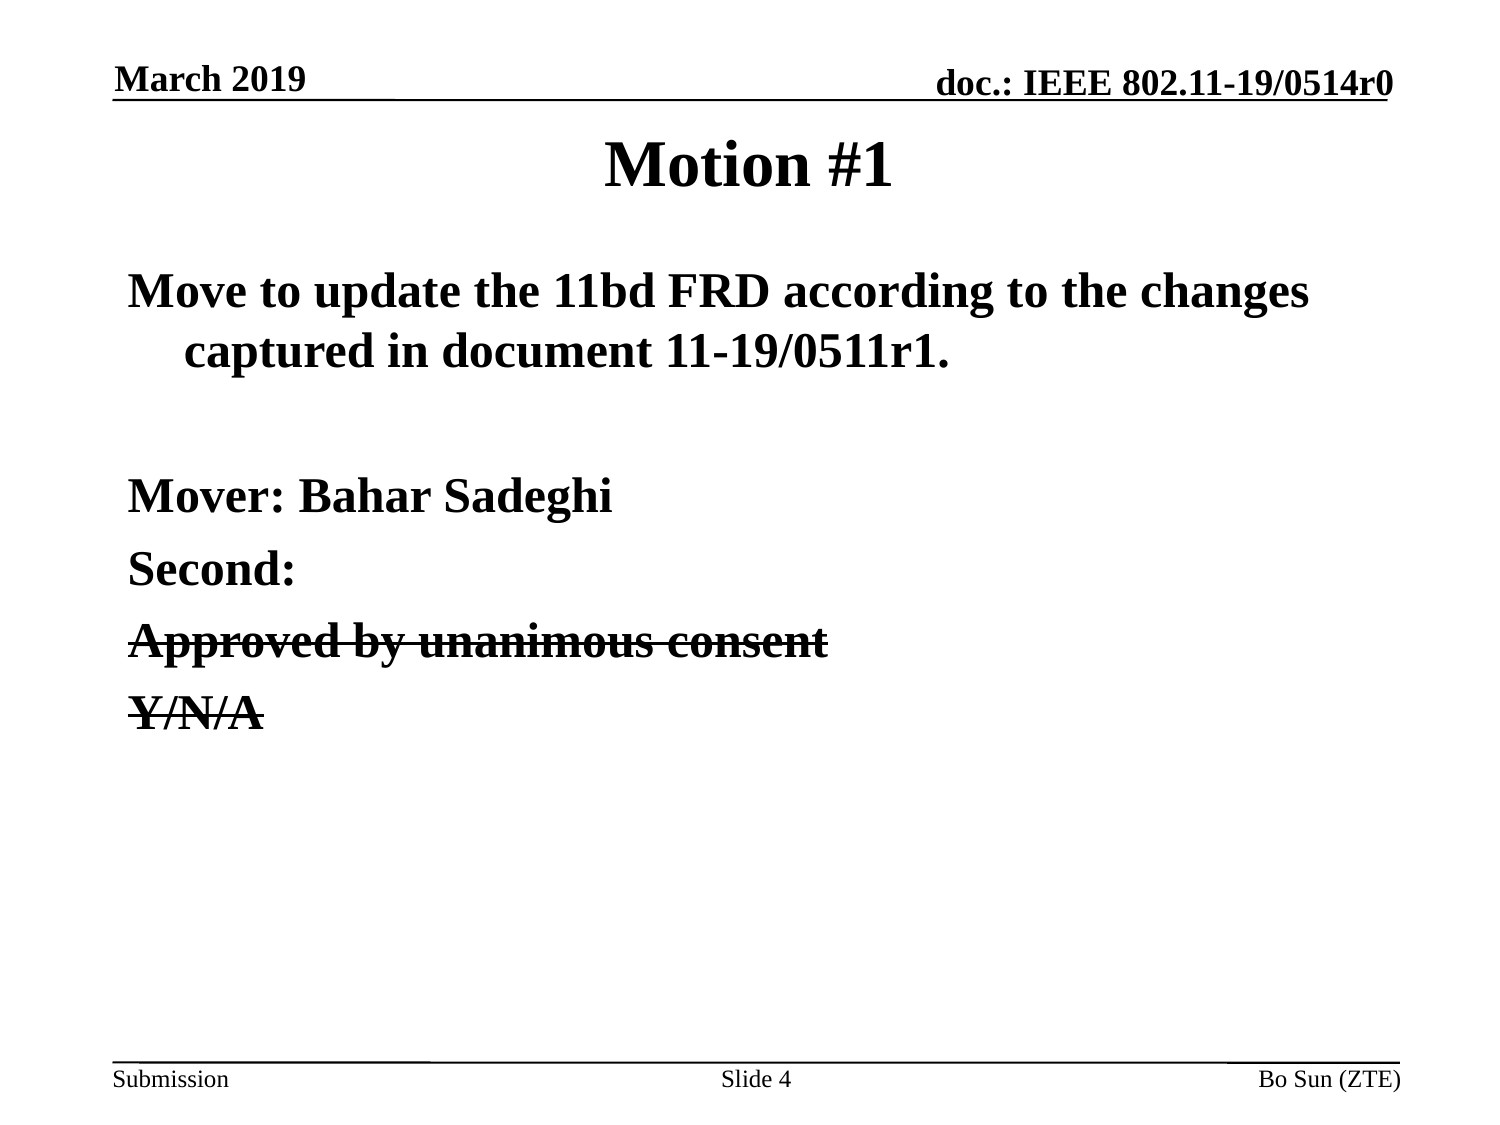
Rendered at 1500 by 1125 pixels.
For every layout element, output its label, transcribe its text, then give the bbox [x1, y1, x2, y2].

title Motion #1 [112, 112, 1388, 209]
slide_number Slide 4 [712, 1061, 800, 1123]
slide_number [114, 54, 423, 100]
footer Bo Sun (ZTE) [878, 1061, 1402, 1093]
list Move to update the 11bd FRD according to the changes captured in document 11-19/0511r1. Mover: Bahar Sadeghi Second: Approved by unanimous consent Y/N/A [112, 249, 1388, 925]
